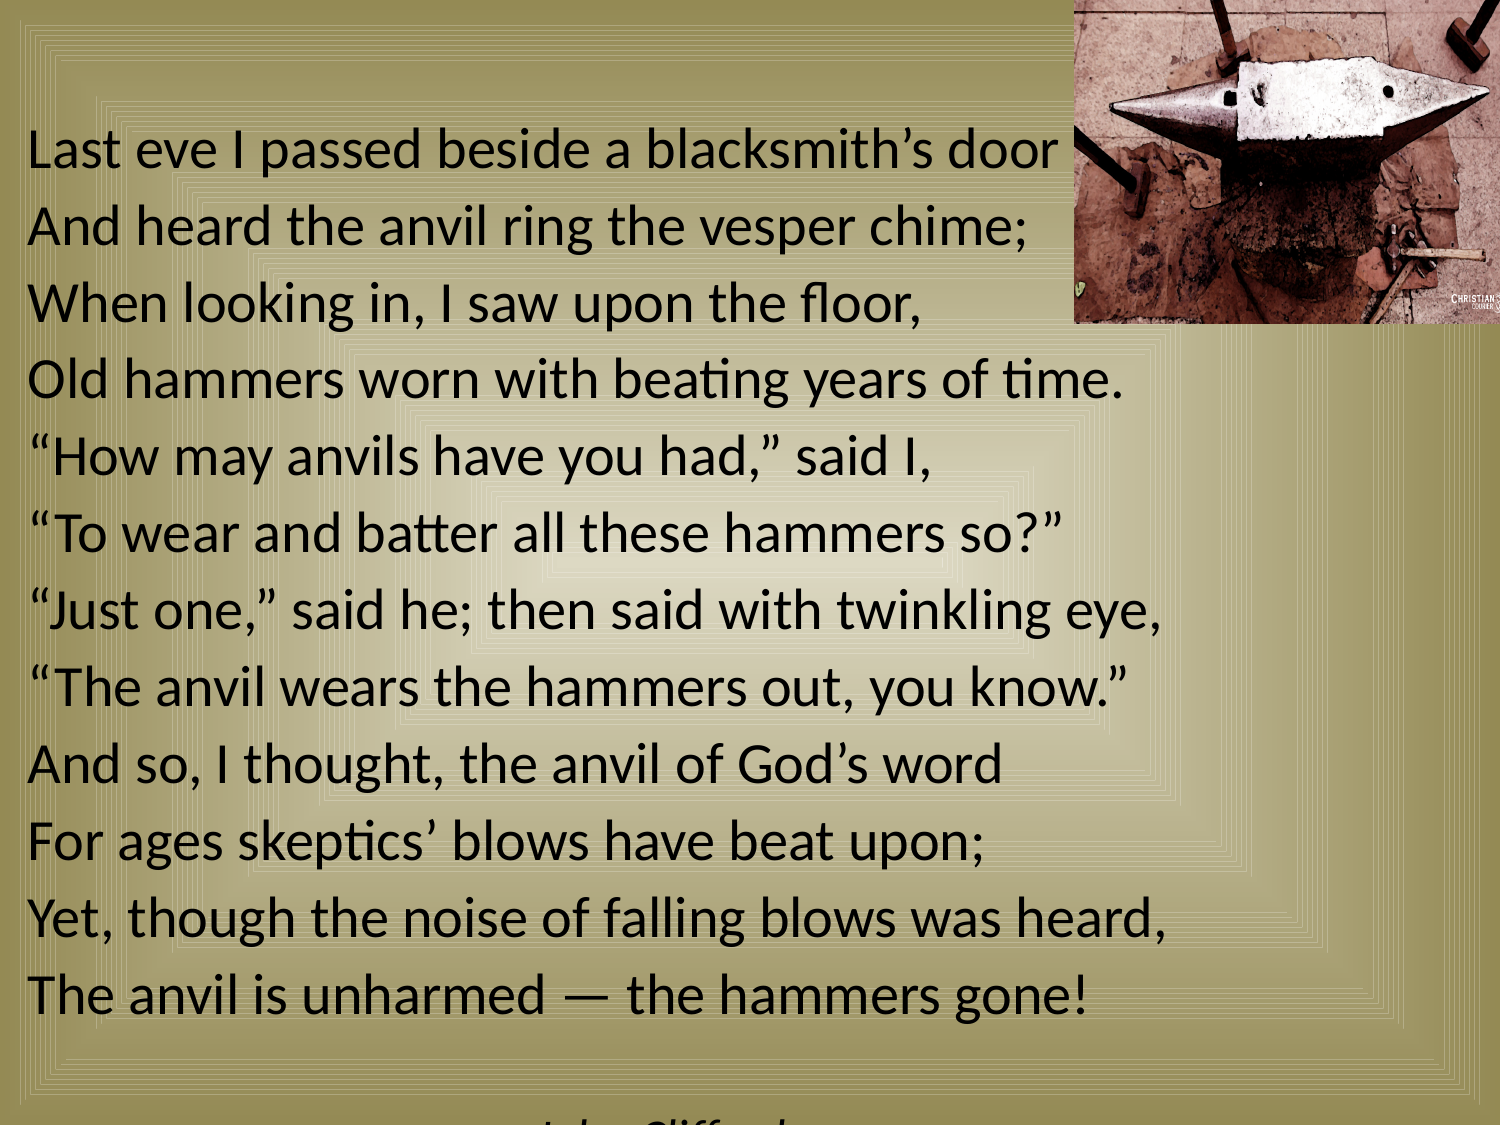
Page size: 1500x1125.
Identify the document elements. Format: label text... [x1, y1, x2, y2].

picture [1073, 0, 1500, 324]
text_box Last eve I passed beside a blacksmith’s door And heard the anvil ring the vesper chime; When looking in, I saw upon the floor, Old hammers worn with beating years of time. “How may anvils have you had,” said I, “To wear and batter all these hammers so?” “Just one,” said he; then said with twinkling eye, “The anvil wears the hammers out, you know.” And so, I thought, the anvil of God’s word For ages skeptics’ blows have beat upon; Yet, though the noise of falling blows was heard, The anvil is unharmed — the hammers gone! --- John Clifford --- [12, 95, 1459, 1125]
